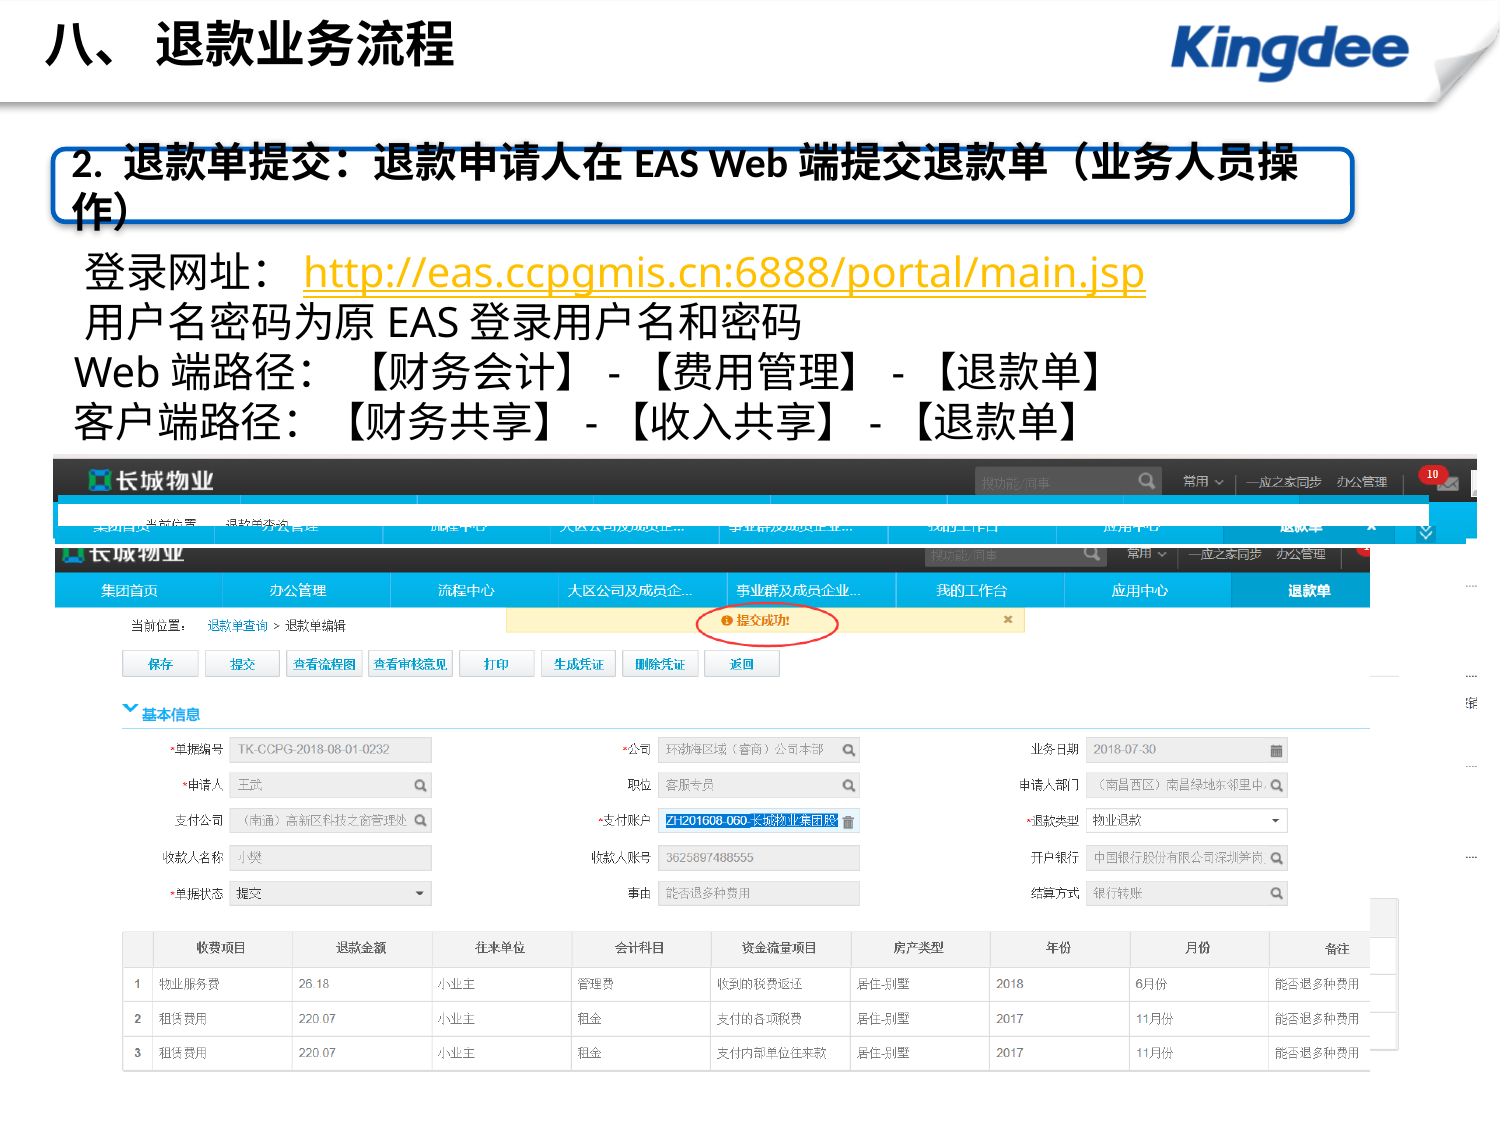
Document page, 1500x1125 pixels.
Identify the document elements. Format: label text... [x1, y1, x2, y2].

picture [0, 1, 1500, 102]
text_box 2. 退款单提交：退款申请人在EAS Web端提交退款单（业务人员操作） [52, 148, 1354, 223]
text_box 登录网址：http://eas.ccpgmis.cn:6888/portal/main.jsp 用户名密码为原EAS登录用户名和密码 [69, 238, 1161, 338]
title 八、 退款业务流程 [29, 0, 1196, 100]
text_box Web端路径： 【财务会计】-【费用管理】-【退款单】 客户端路径：【财务共享】-【收入共享】-【退款单】 [58, 338, 1483, 504]
picture [52, 539, 1477, 1125]
picture [52, 454, 1477, 501]
picture [59, 505, 1428, 542]
